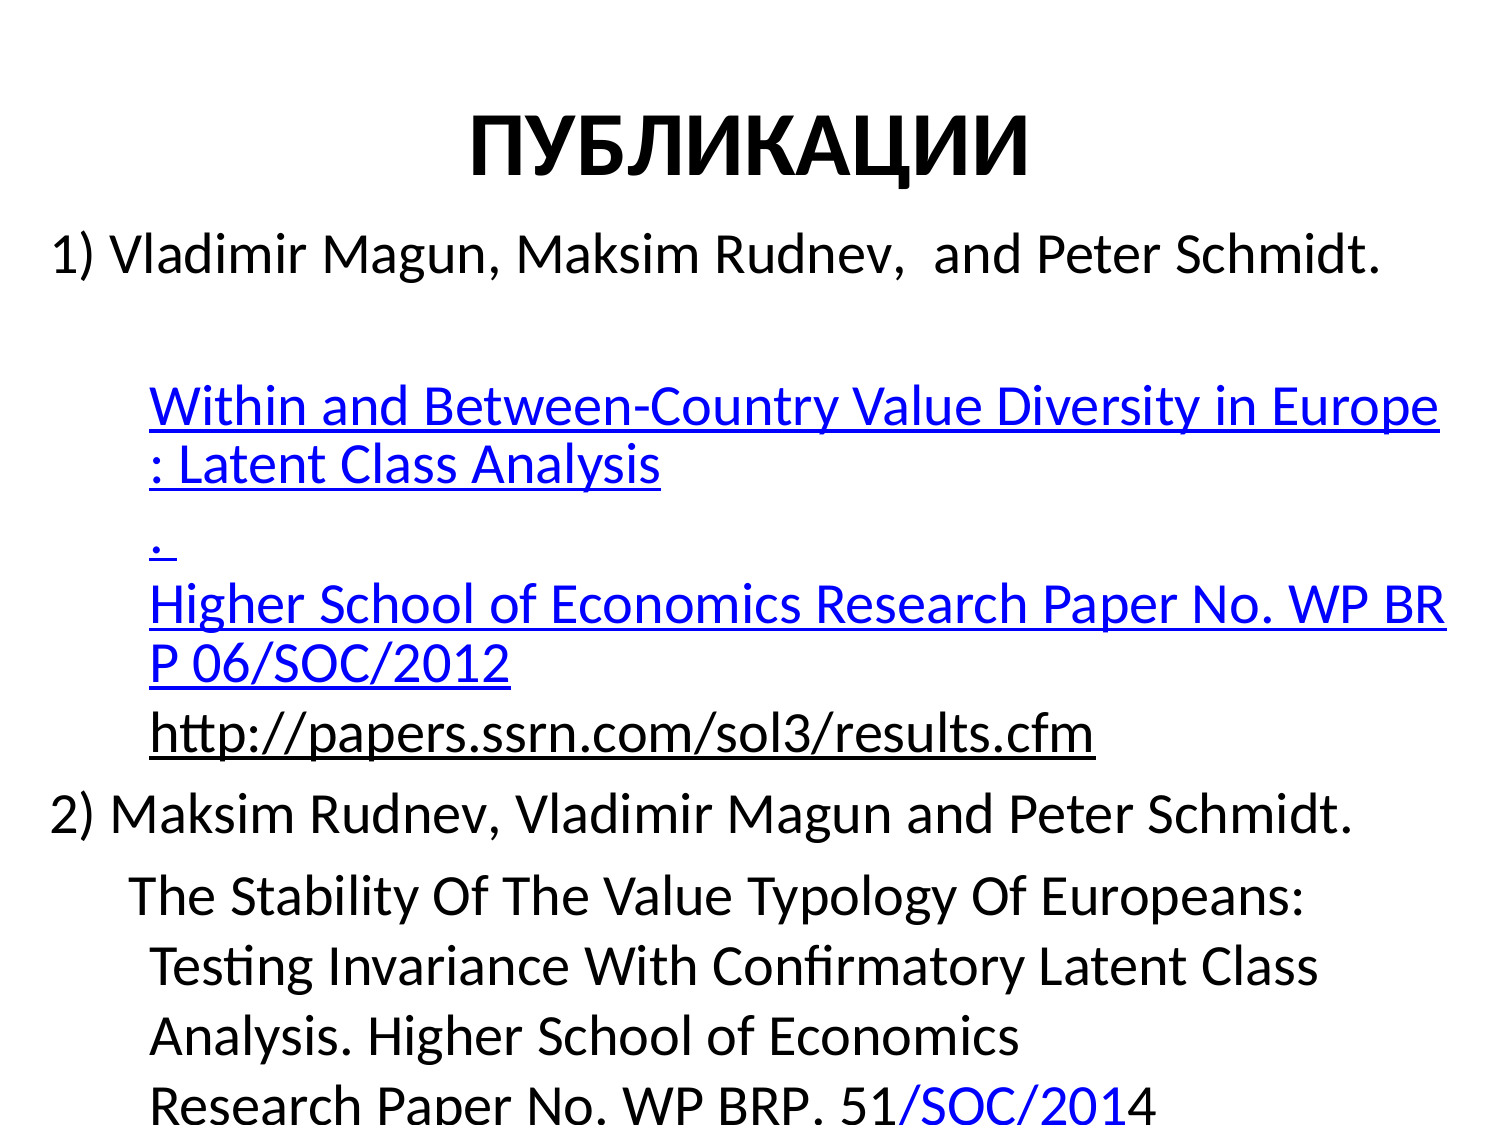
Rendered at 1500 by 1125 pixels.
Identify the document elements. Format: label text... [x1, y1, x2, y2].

title ПУБЛИКАЦИИ [75, 45, 1425, 208]
list 1) Vladimir Magun, Maksim Rudnev, and Peter Schmidt. Within and Between-Country Value Diversity in Europe: Latent Class Analysis. Higher School of Economics Research Paper No. WP BRP 06/SOC/2012 http://papers.ssrn.com/sol3/results.cfm 2) Maksim Rudnev, Vladimir Magun and Peter Schmidt. The Stability Of The Value Typology Of Europeans: Testing Invariance With Confirmatory Latent Class Analysis. Higher School of Economics Research Paper No. WP BRP. 51/SOC/2014 [34, 208, 1467, 1003]
